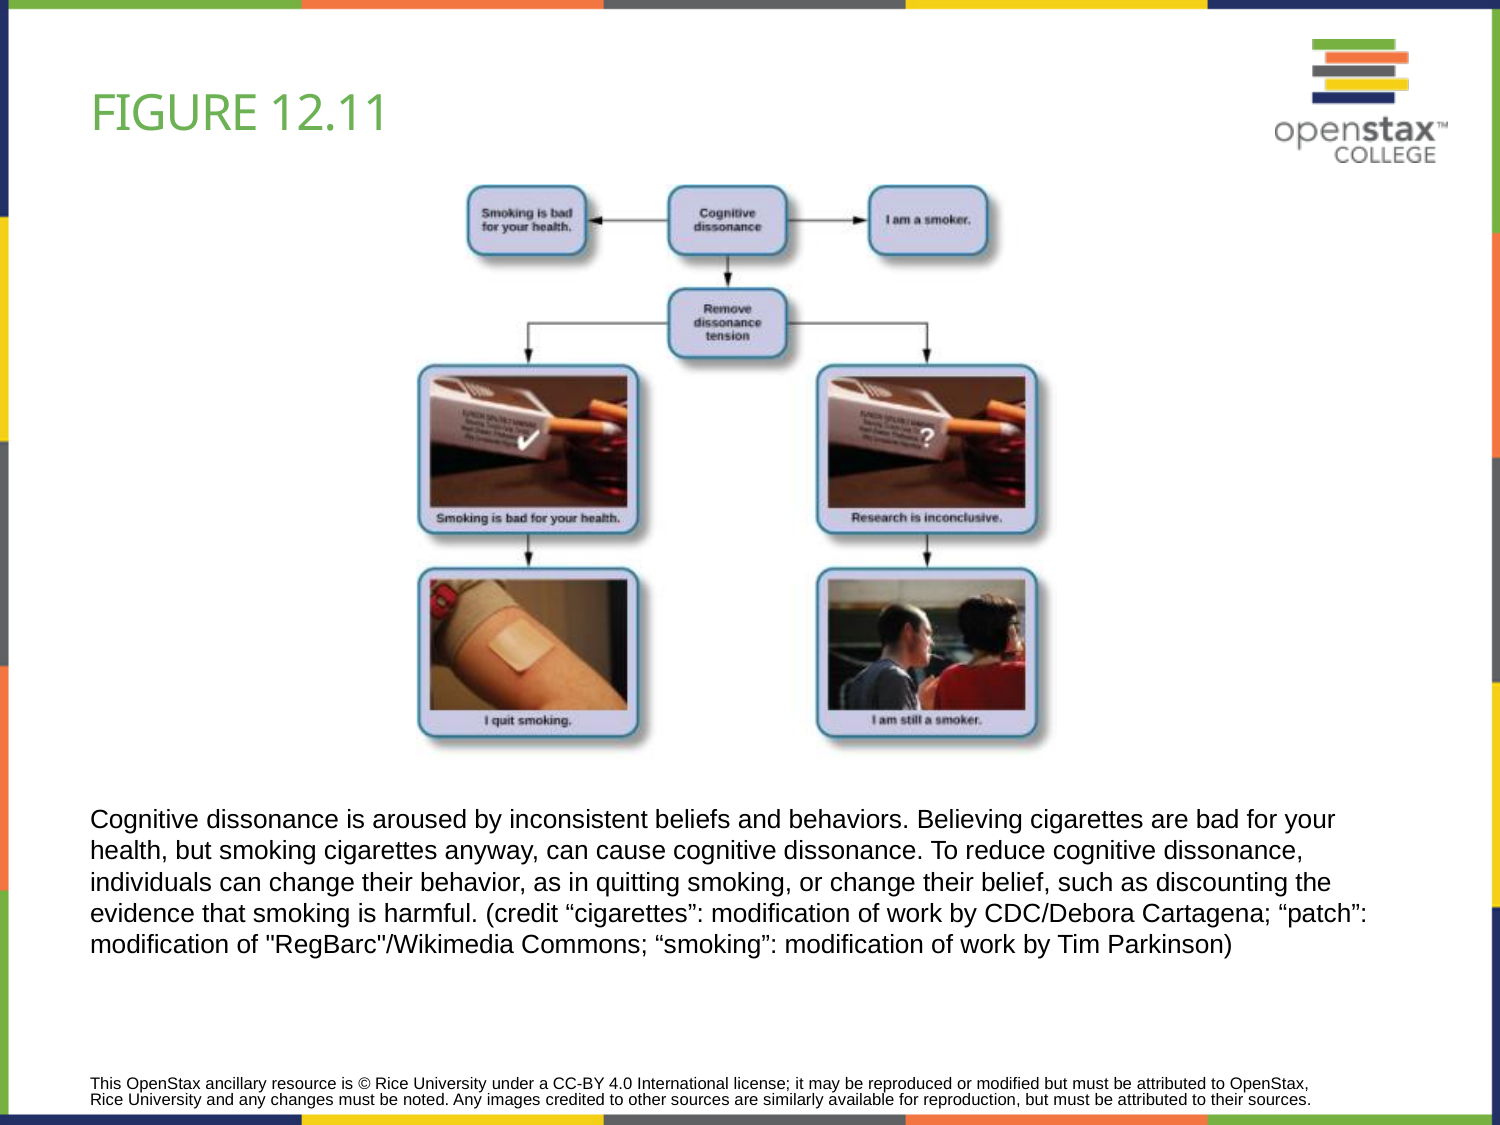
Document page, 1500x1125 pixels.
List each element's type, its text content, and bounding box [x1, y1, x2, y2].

picture [0, 0, 1500, 1125]
footer This OpenStax ancillary resource is © Rice University under a CC-BY 4.0 International license; it may be reproduced or modified but must be attributed to OpenStax, Rice University and any changes must be noted. Any images credited to other sources are similarly available for reproduction, but must be attributed to their sources. [75, 1065, 1340, 1112]
list Cognitive dissonance is aroused by inconsistent beliefs and behaviors. Believing cigarettes are bad for your health, but smoking cigarettes anyway, can cause cognitive dissonance. To reduce cognitive dissonance, individuals can change their behavior, as in quitting smoking, or change their belief, such as discounting the evidence that smoking is harmful. (credit “cigarettes”: modification of work by CDC/Debora Cartagena; “patch”: modification of "RegBarc"/Wikimedia Commons; “smoking”: modification of work by Tim Parkinson) [75, 794, 1398, 986]
title Figure 12.11 [75, 39, 1274, 148]
